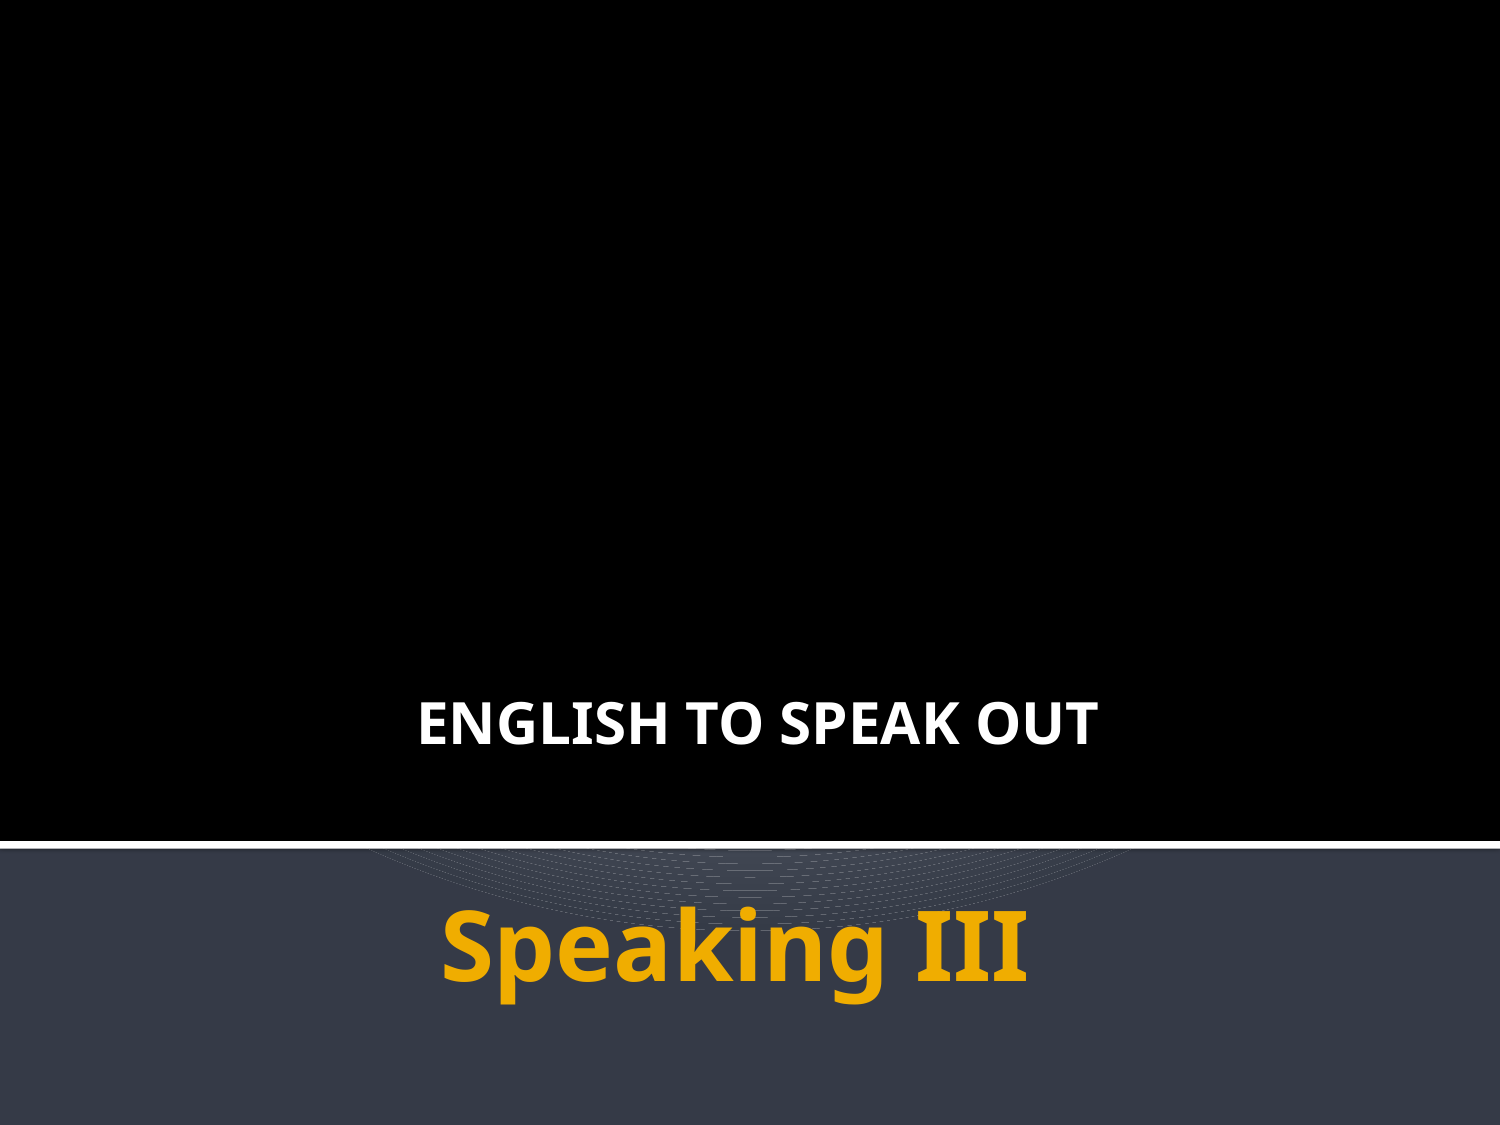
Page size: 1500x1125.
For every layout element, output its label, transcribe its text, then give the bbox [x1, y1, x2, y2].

subtitle ENGLISH TO SPEAK OUT [234, 562, 1285, 757]
title Speaking III [93, 883, 1369, 1125]
